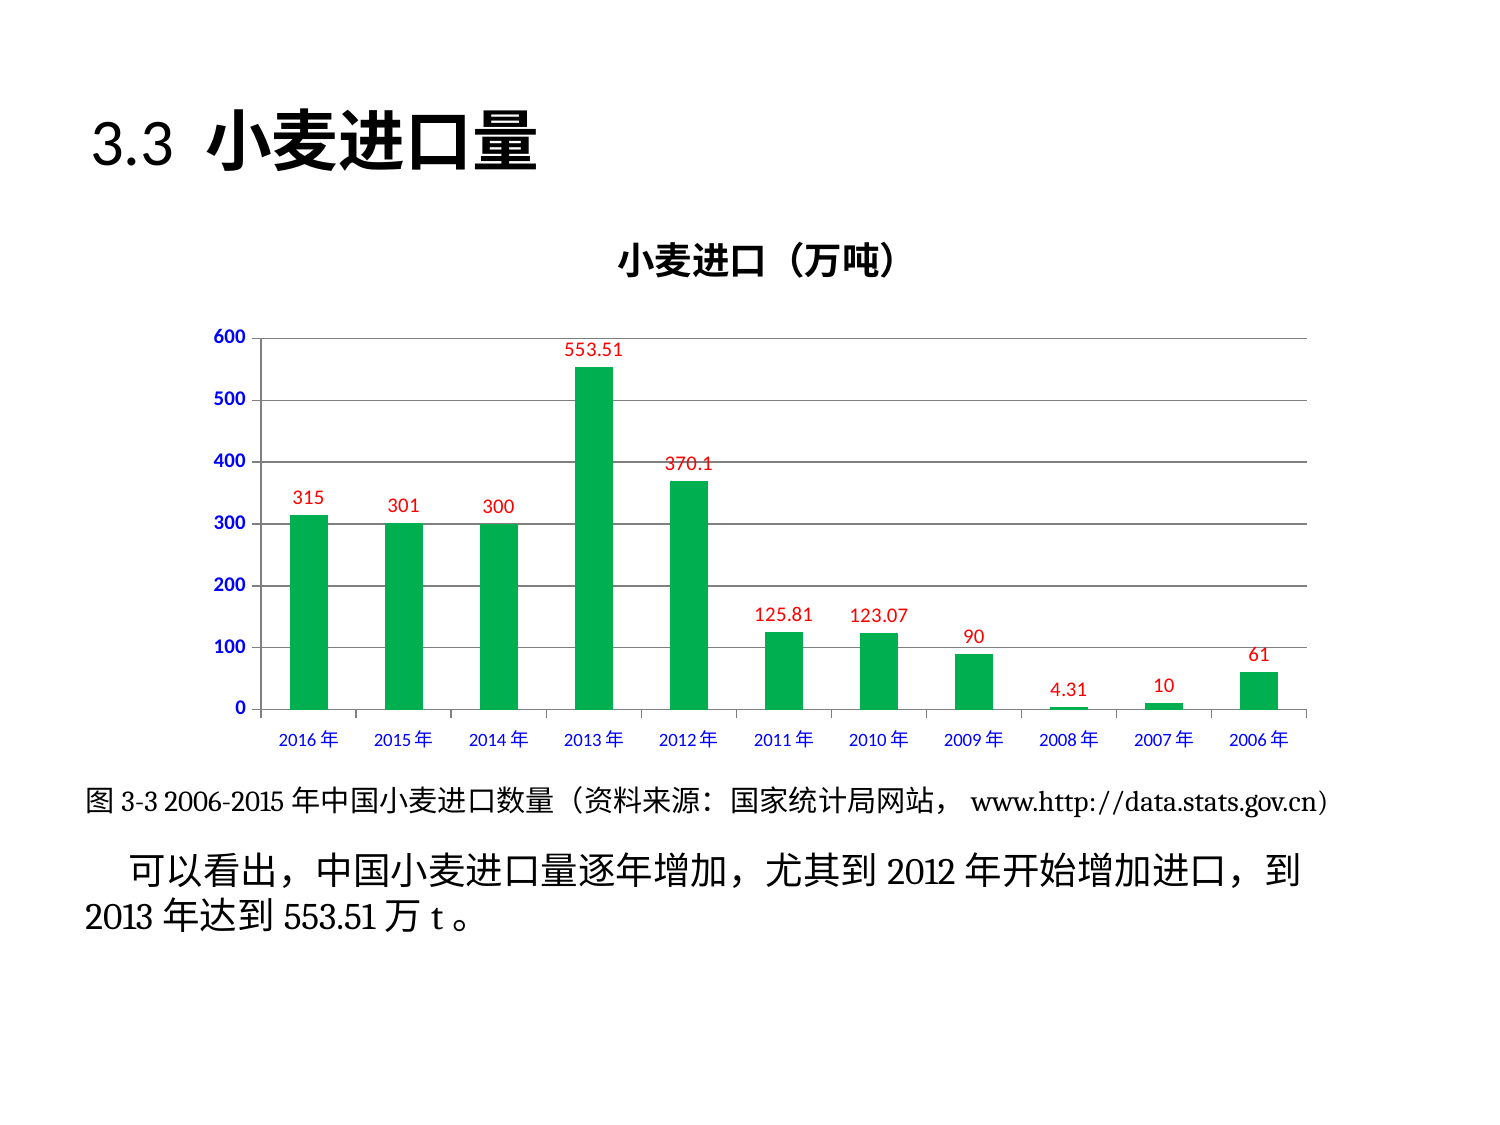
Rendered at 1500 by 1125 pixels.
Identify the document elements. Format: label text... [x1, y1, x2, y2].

text_box 图3-3 2006-2015年中国小麦进口数量（资料来源：国家统计局网站，www.http://data.stats.gov.cn) 可以看出，中国小麦进口量逐年增加，尤其到2012年开始增加进口，到2013年达到553.51万t。 [70, 774, 1383, 945]
chart [175, 198, 1360, 821]
title 3.3 小麦进口量 [75, 45, 1425, 233]
